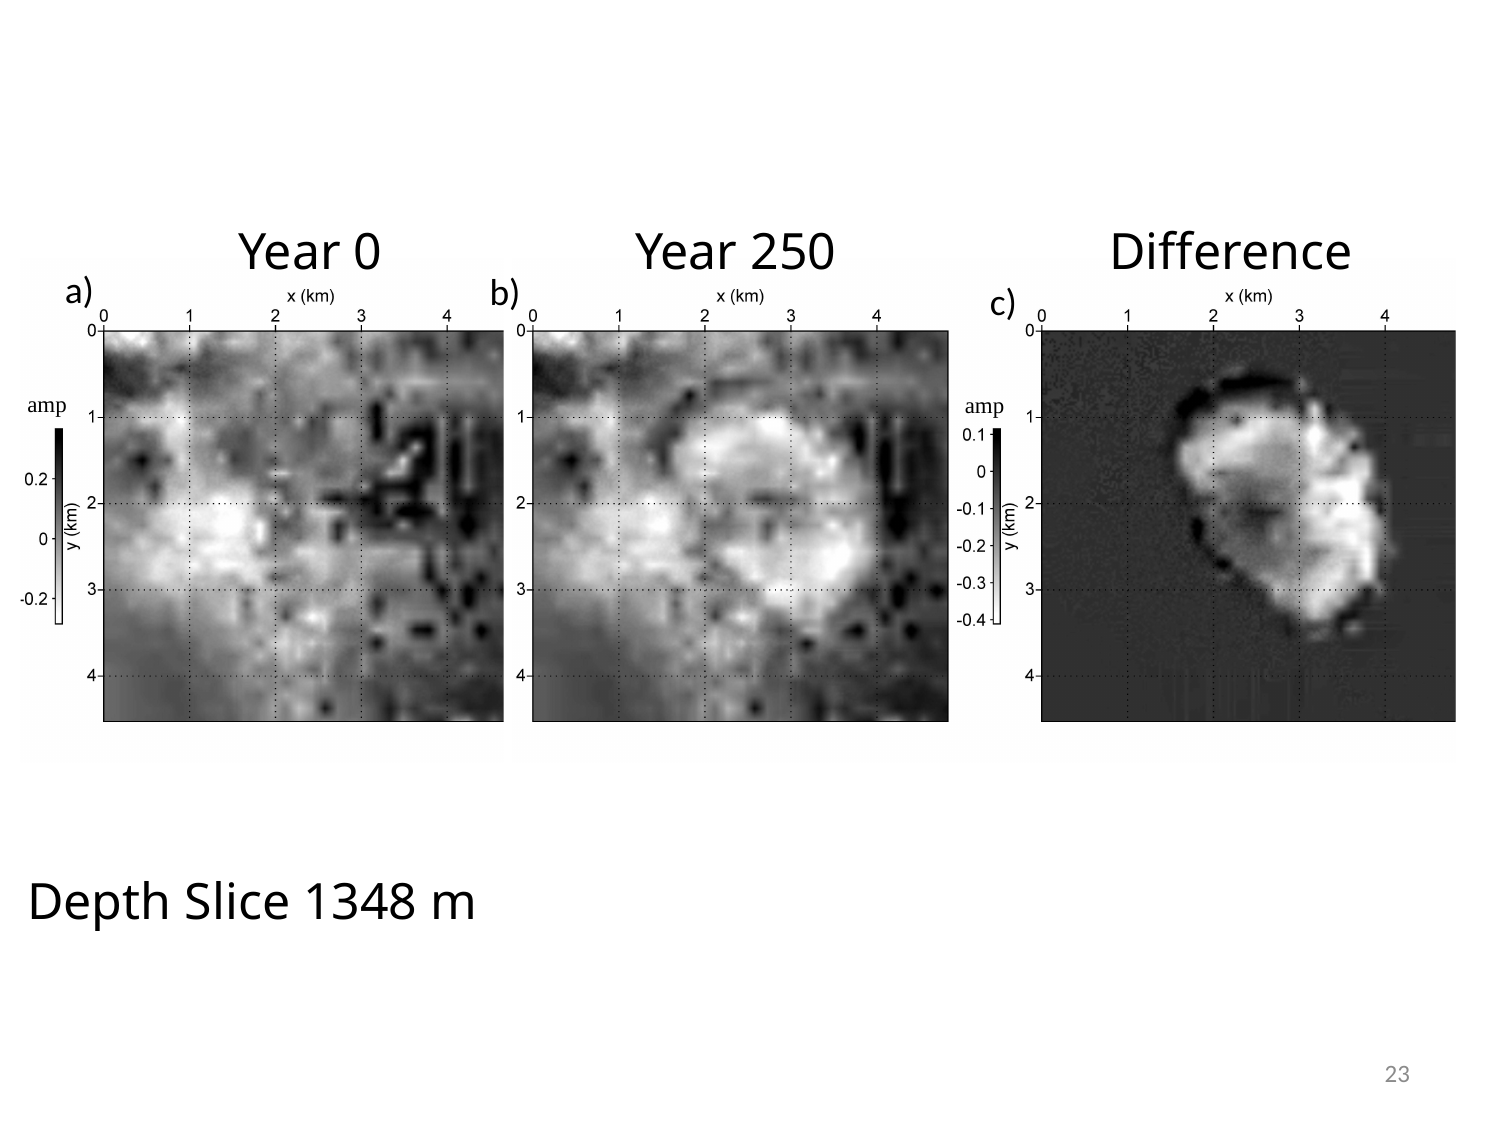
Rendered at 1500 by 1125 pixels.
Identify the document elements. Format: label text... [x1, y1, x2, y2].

picture [512, 258, 949, 763]
text_box Depth Slice 1348 m [12, 862, 513, 938]
text_box Year 0 [223, 212, 411, 257]
slide_number 23 [1074, 1042, 1425, 1103]
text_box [20, 258, 504, 763]
text_box Difference [1094, 212, 1368, 257]
text_box Year 250 [620, 212, 864, 257]
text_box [949, 258, 1456, 763]
